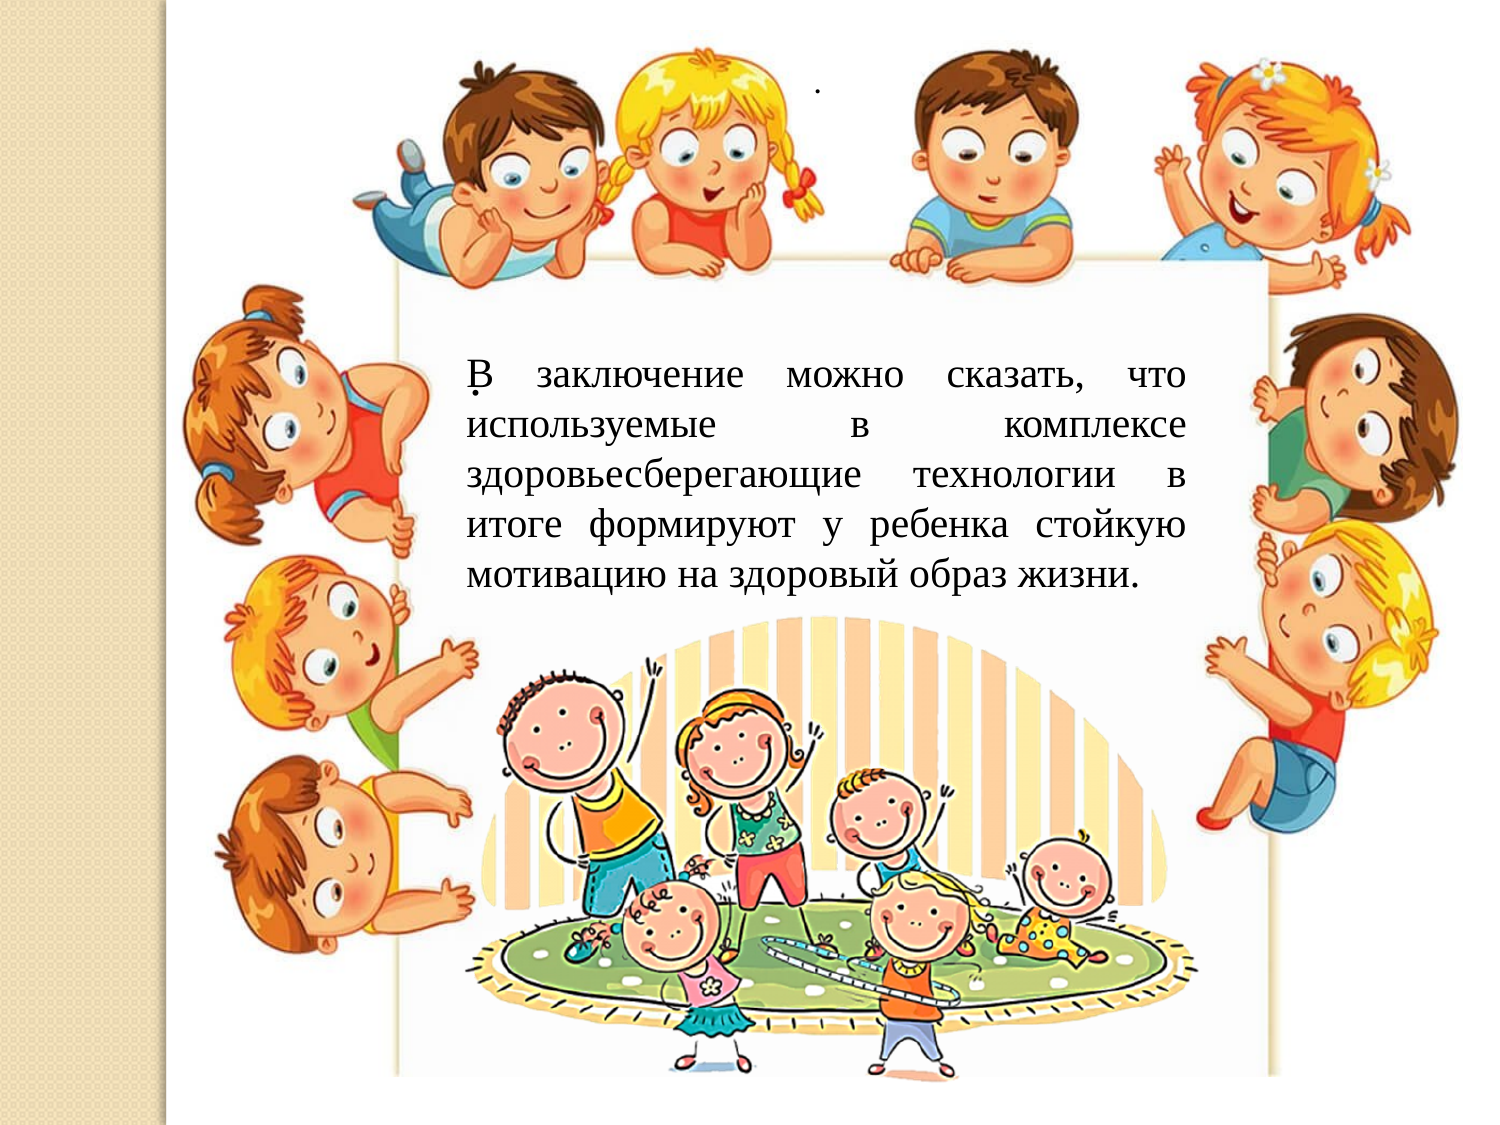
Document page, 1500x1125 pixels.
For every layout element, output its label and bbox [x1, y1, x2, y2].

picture [172, 30, 1464, 1125]
